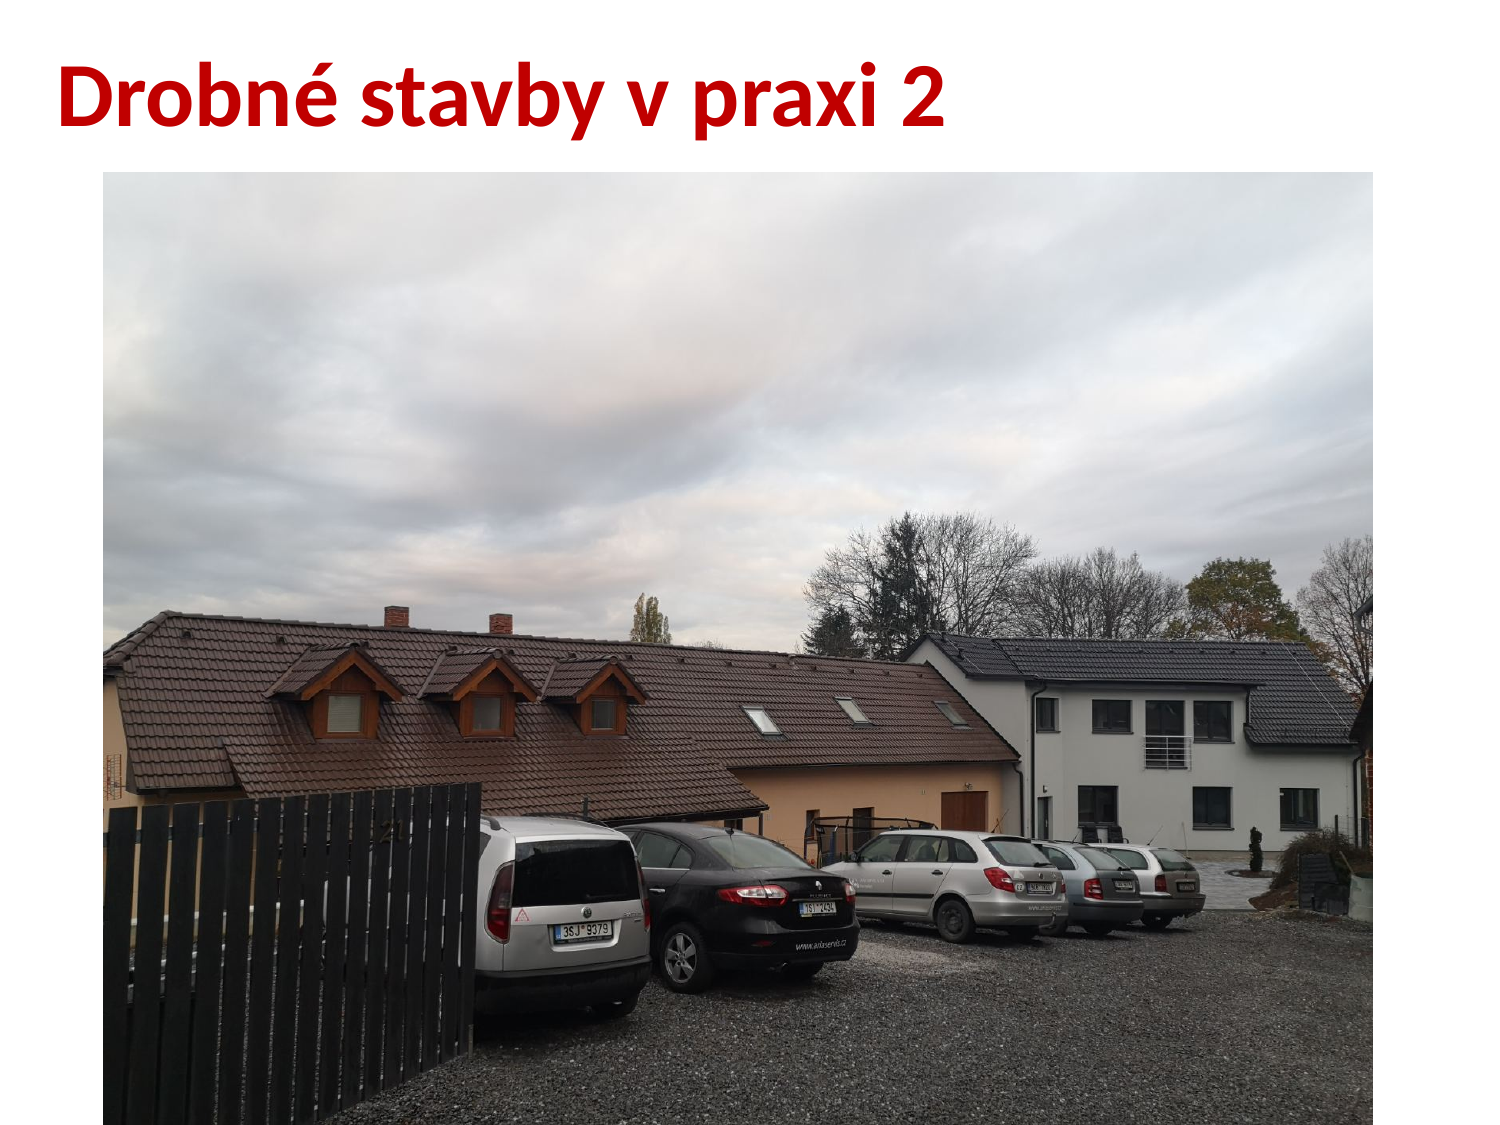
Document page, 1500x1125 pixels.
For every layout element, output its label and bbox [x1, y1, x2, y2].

picture [103, 172, 1374, 1125]
text_box [10, 0, 1500, 1125]
